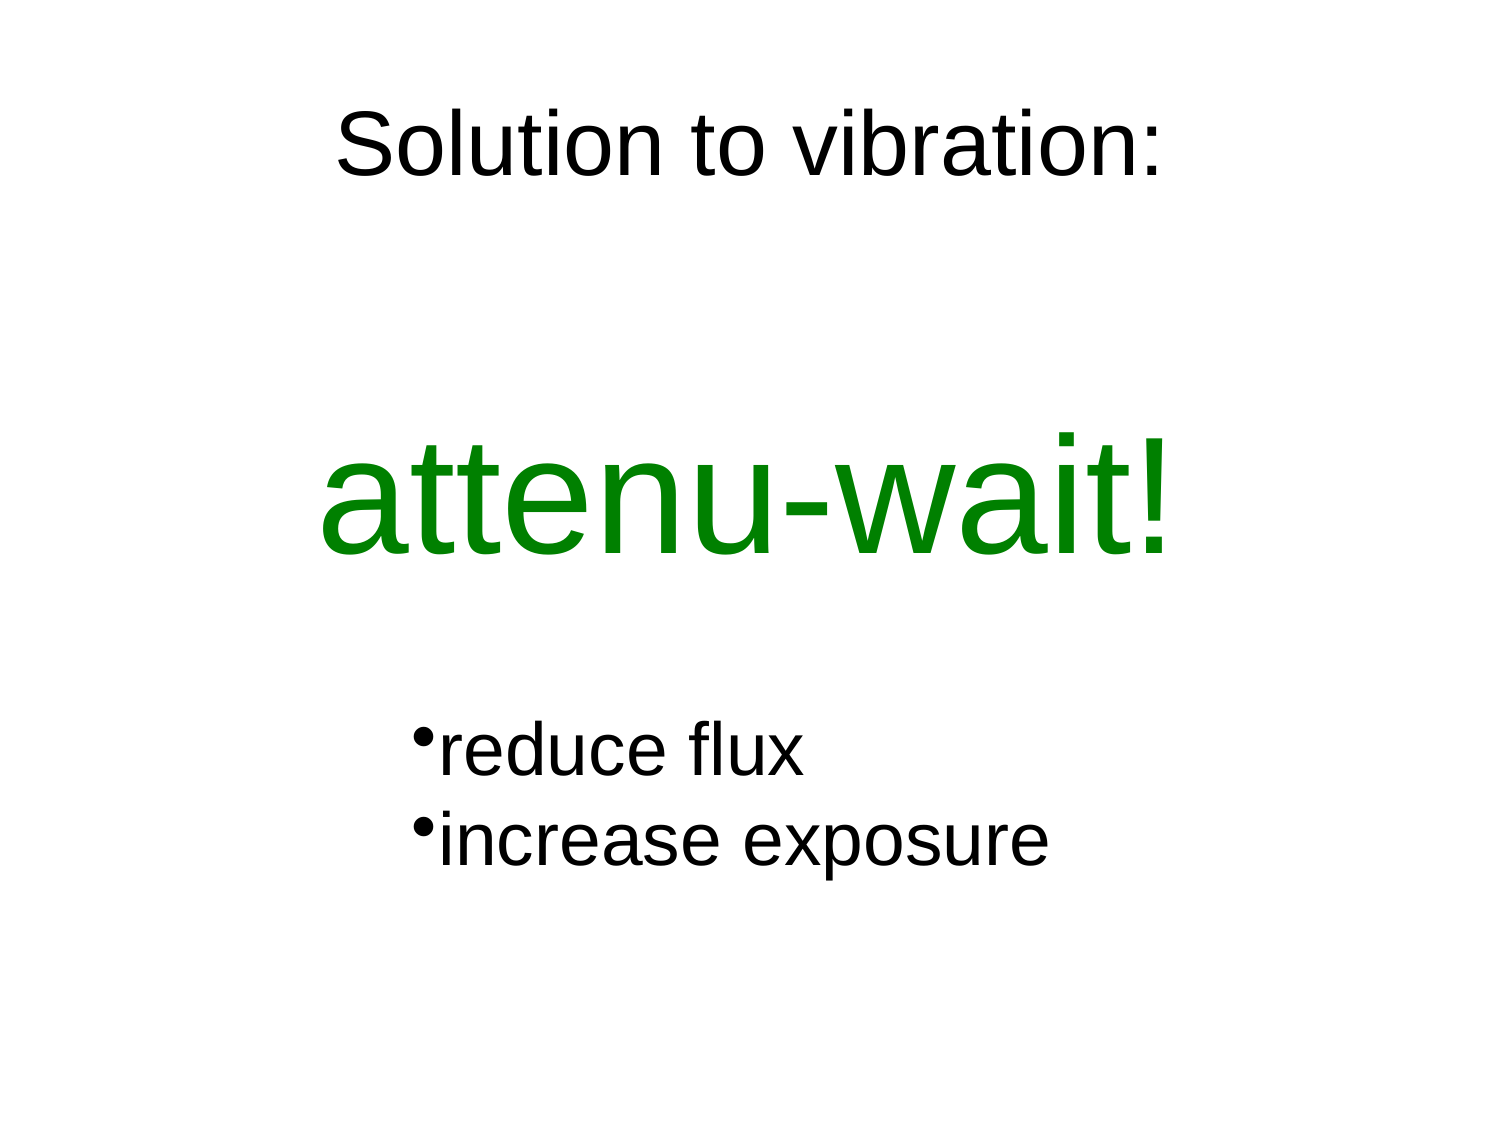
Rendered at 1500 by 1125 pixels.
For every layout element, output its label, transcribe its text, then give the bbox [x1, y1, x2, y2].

text_box reduce flux increase exposure [397, 692, 1067, 888]
text_box attenu-wait! [301, 379, 1194, 595]
title Solution to vibration: [75, 45, 1425, 233]
